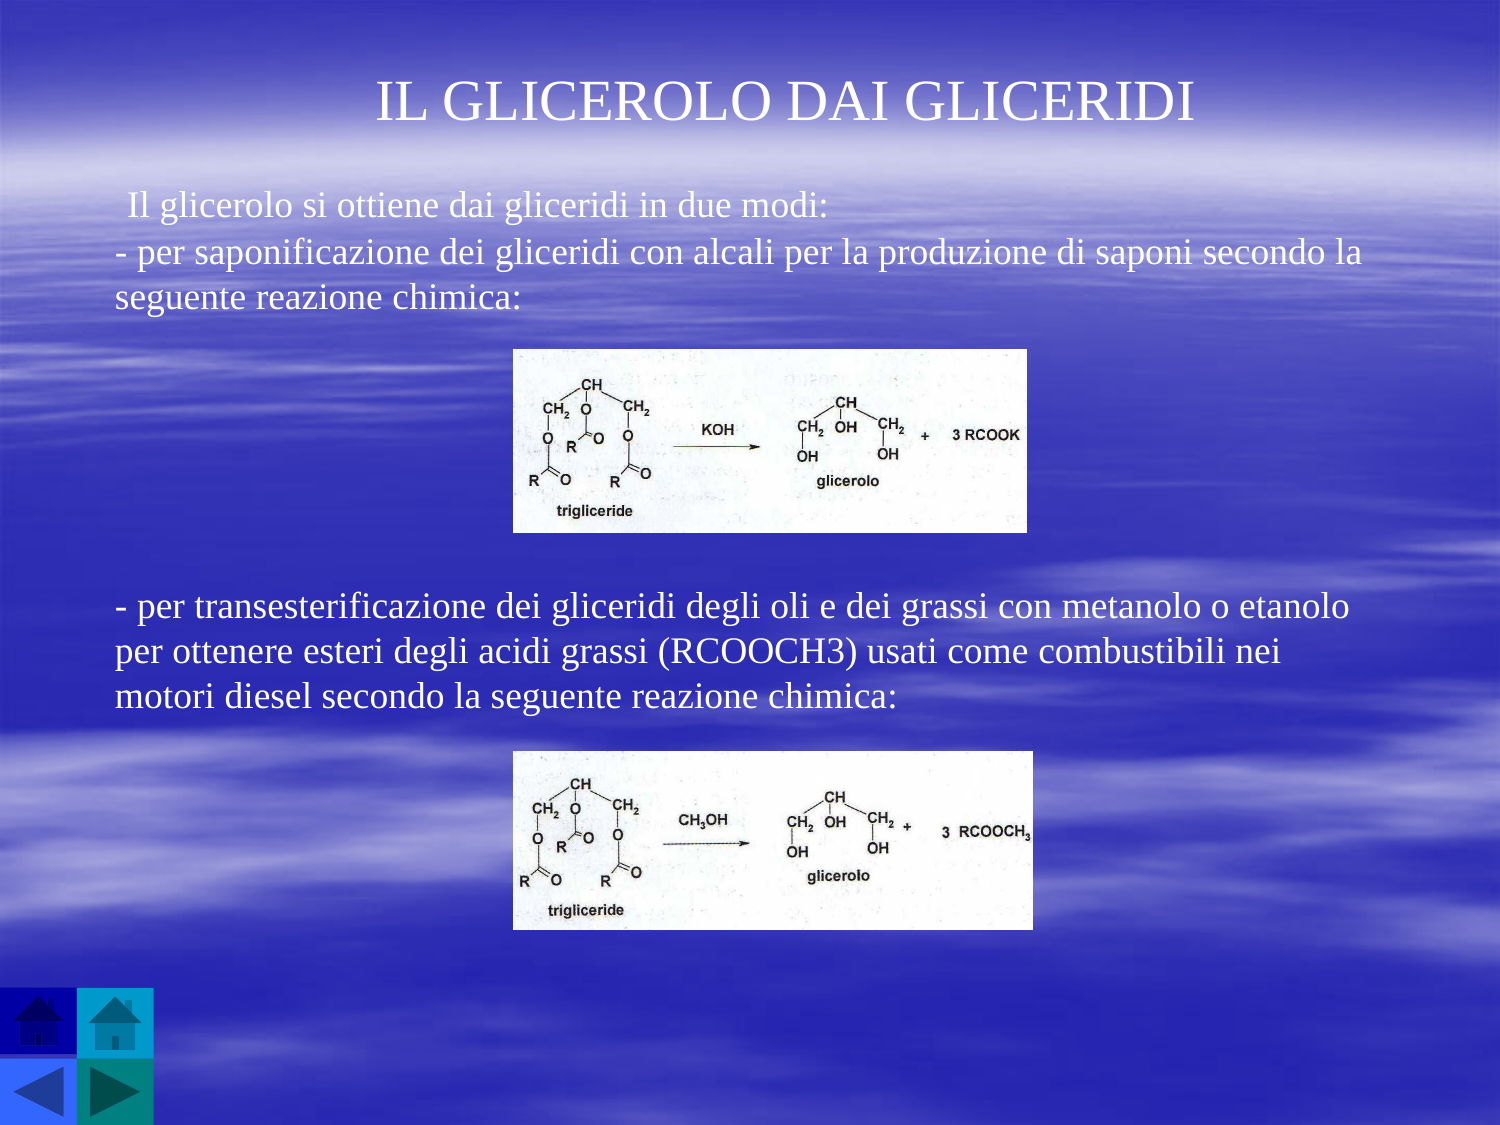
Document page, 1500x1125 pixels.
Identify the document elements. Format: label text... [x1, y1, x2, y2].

text_box [76, 987, 154, 1059]
text_box IL GLICEROLO DAI GLICERIDI [135, 54, 1436, 140]
text_box [76, 1059, 154, 1125]
text_box - per transesterificazione dei gliceridi degli oli e dei grassi con metanolo o etanolo per ottenere esteri degli acidi grassi (RCOOCH3) usati come combustibili nei motori diesel secondo la seguente reazione chimica: [100, 574, 1400, 724]
text_box Il glicerolo si ottiene dai gliceridi in due modi: [112, 172, 1412, 233]
picture [513, 751, 1033, 930]
text_box [0, 1058, 76, 1125]
text_box [0, 987, 76, 1055]
text_box - per saponificazione dei gliceridi con alcali per la produzione di saponi secondo la seguente reazione chimica: [100, 219, 1400, 325]
picture [513, 349, 1027, 534]
